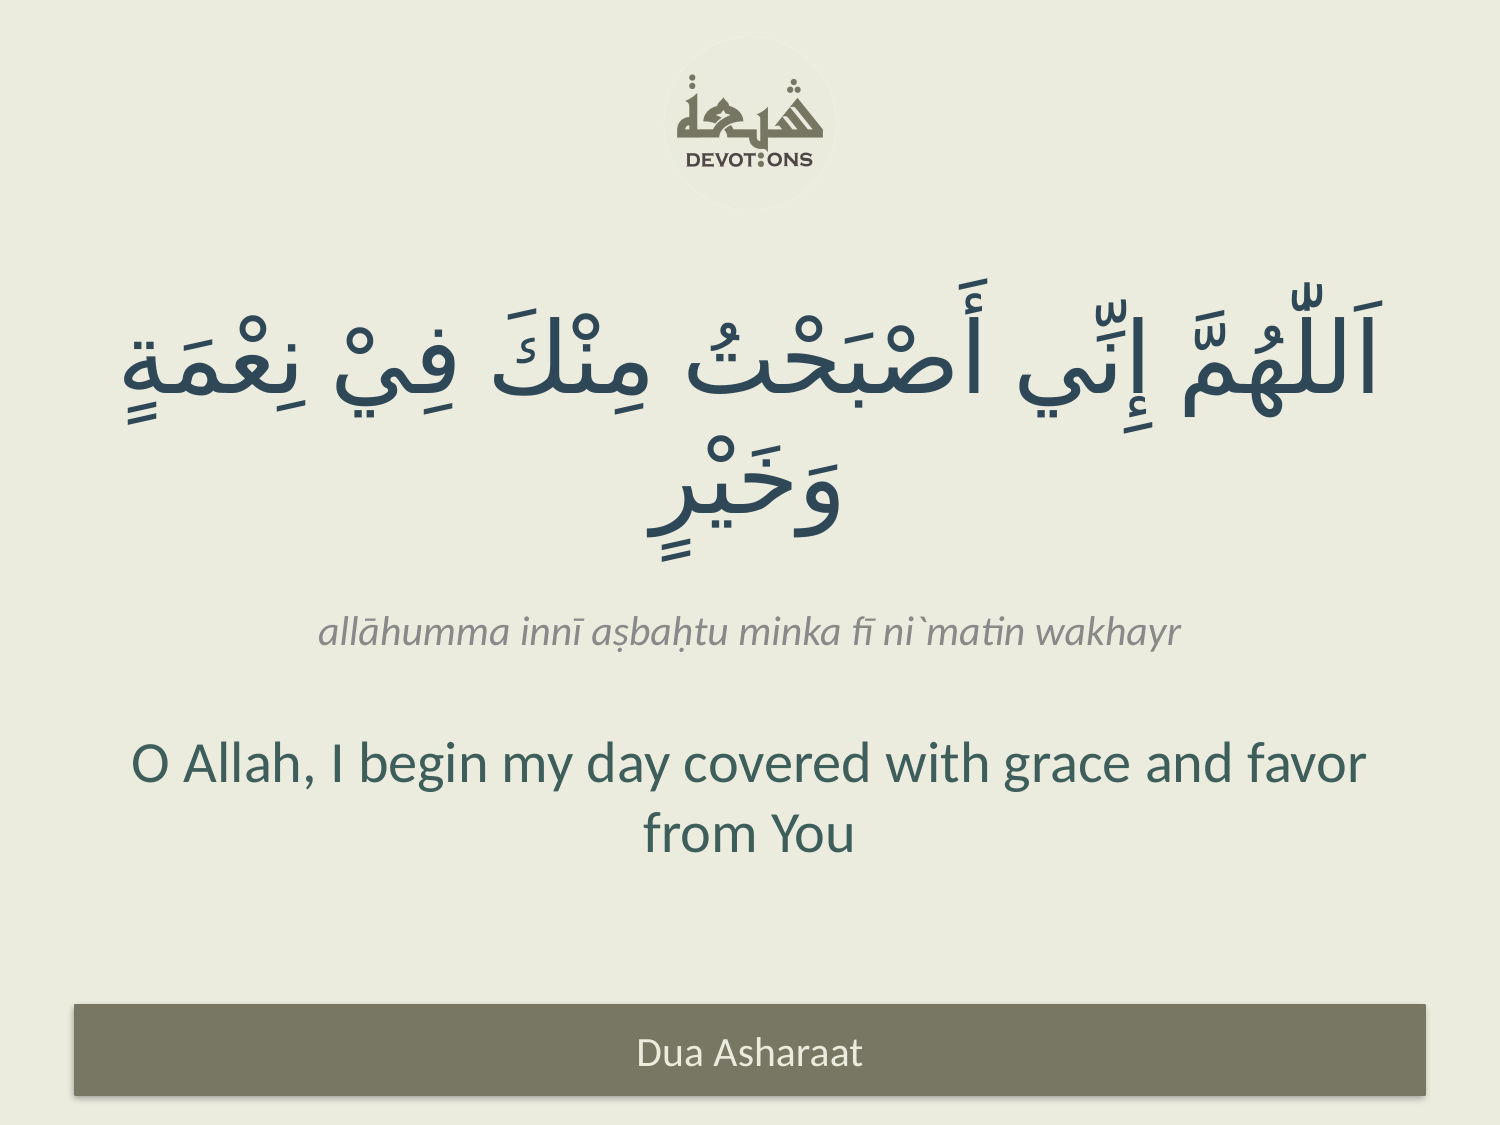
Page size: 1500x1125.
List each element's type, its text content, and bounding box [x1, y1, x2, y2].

text_box Dua Asharaat [621, 1017, 879, 1083]
text_box [74, 1004, 1426, 1096]
text_box اَللّٰهُمَّ إِنِّي أَصْبَحْتُ مِنْكَ فِيْ نِعْمَةٍ وَخَيْرٍ allāhumma innī aṣbaḥtu minka fī ni`matin wakhayr O Allah, I begin my day covered with grace and favor from You [74, 286, 1425, 871]
picture [656, 29, 844, 218]
